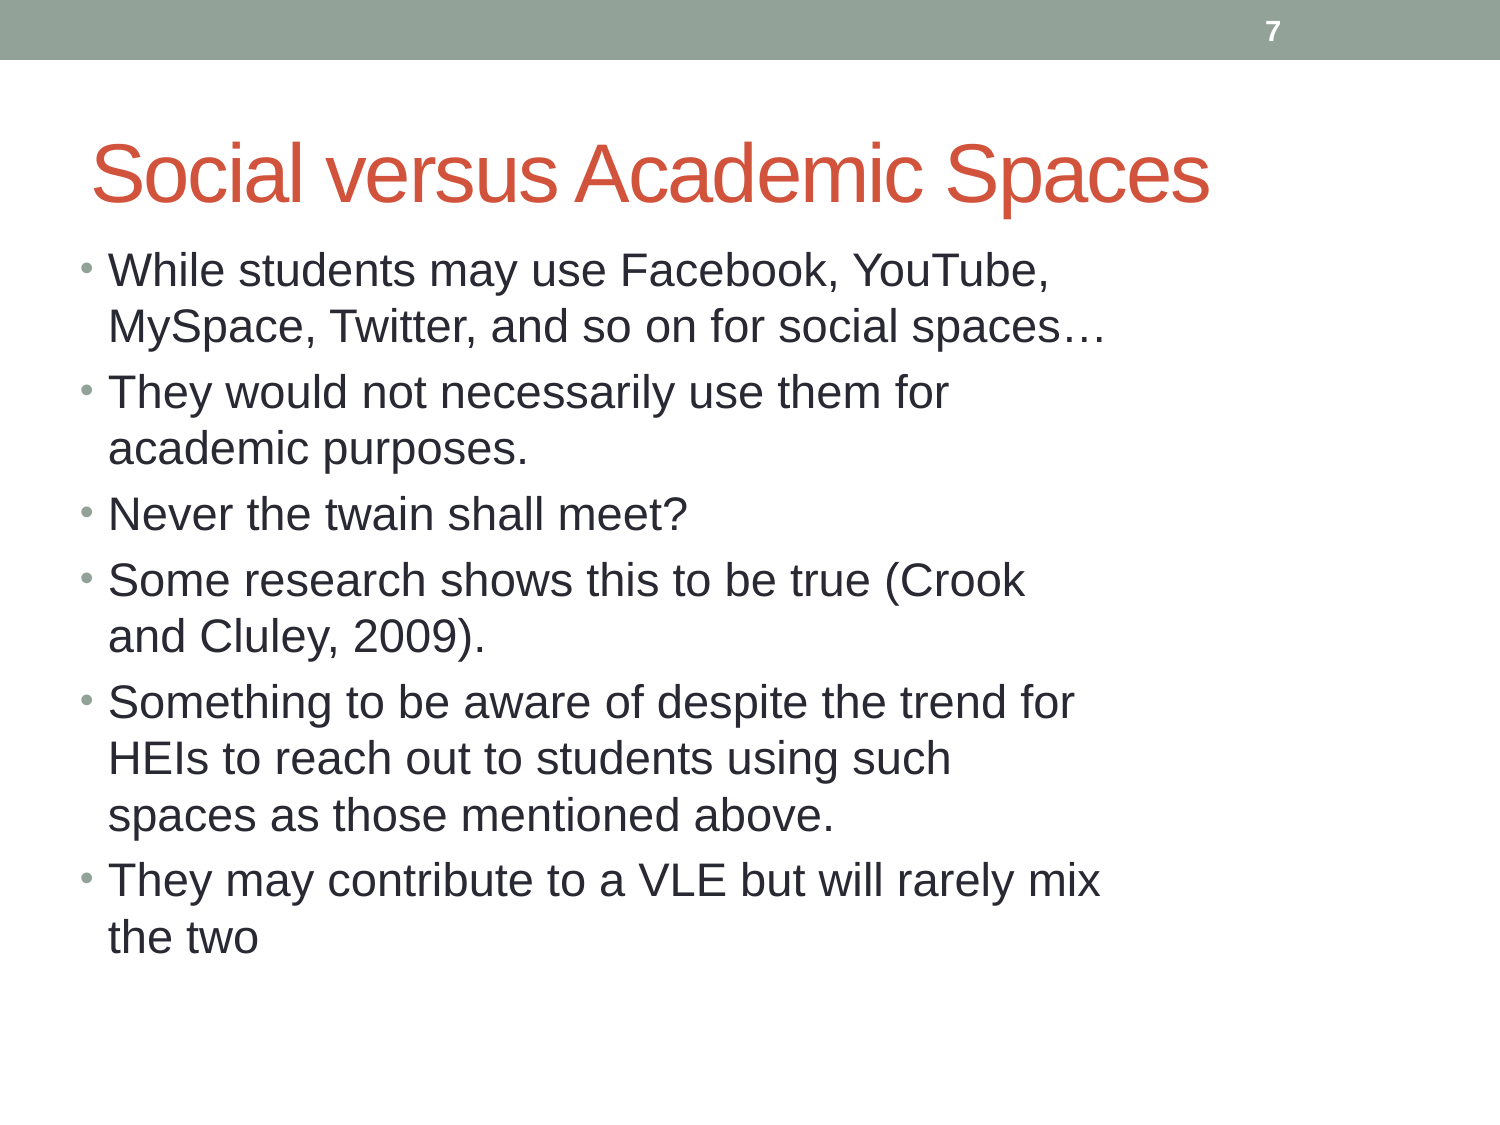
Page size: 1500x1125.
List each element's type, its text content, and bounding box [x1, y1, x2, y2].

list While students may use Facebook, YouTube, MySpace, Twitter, and so on for social spaces… They would not necessarily use them for academic purposes. Never the twain shall meet? Some research shows this to be true (Crook and Cluley, 2009). Something to be aware of despite the trend for HEIs to reach out to students using such spaces as those mentioned above. They may contribute to a VLE but will rarely mix the two [64, 231, 1129, 1033]
title Social versus Academic Spaces [75, 87, 1425, 250]
slide_number 7 [1250, 3, 1425, 57]
